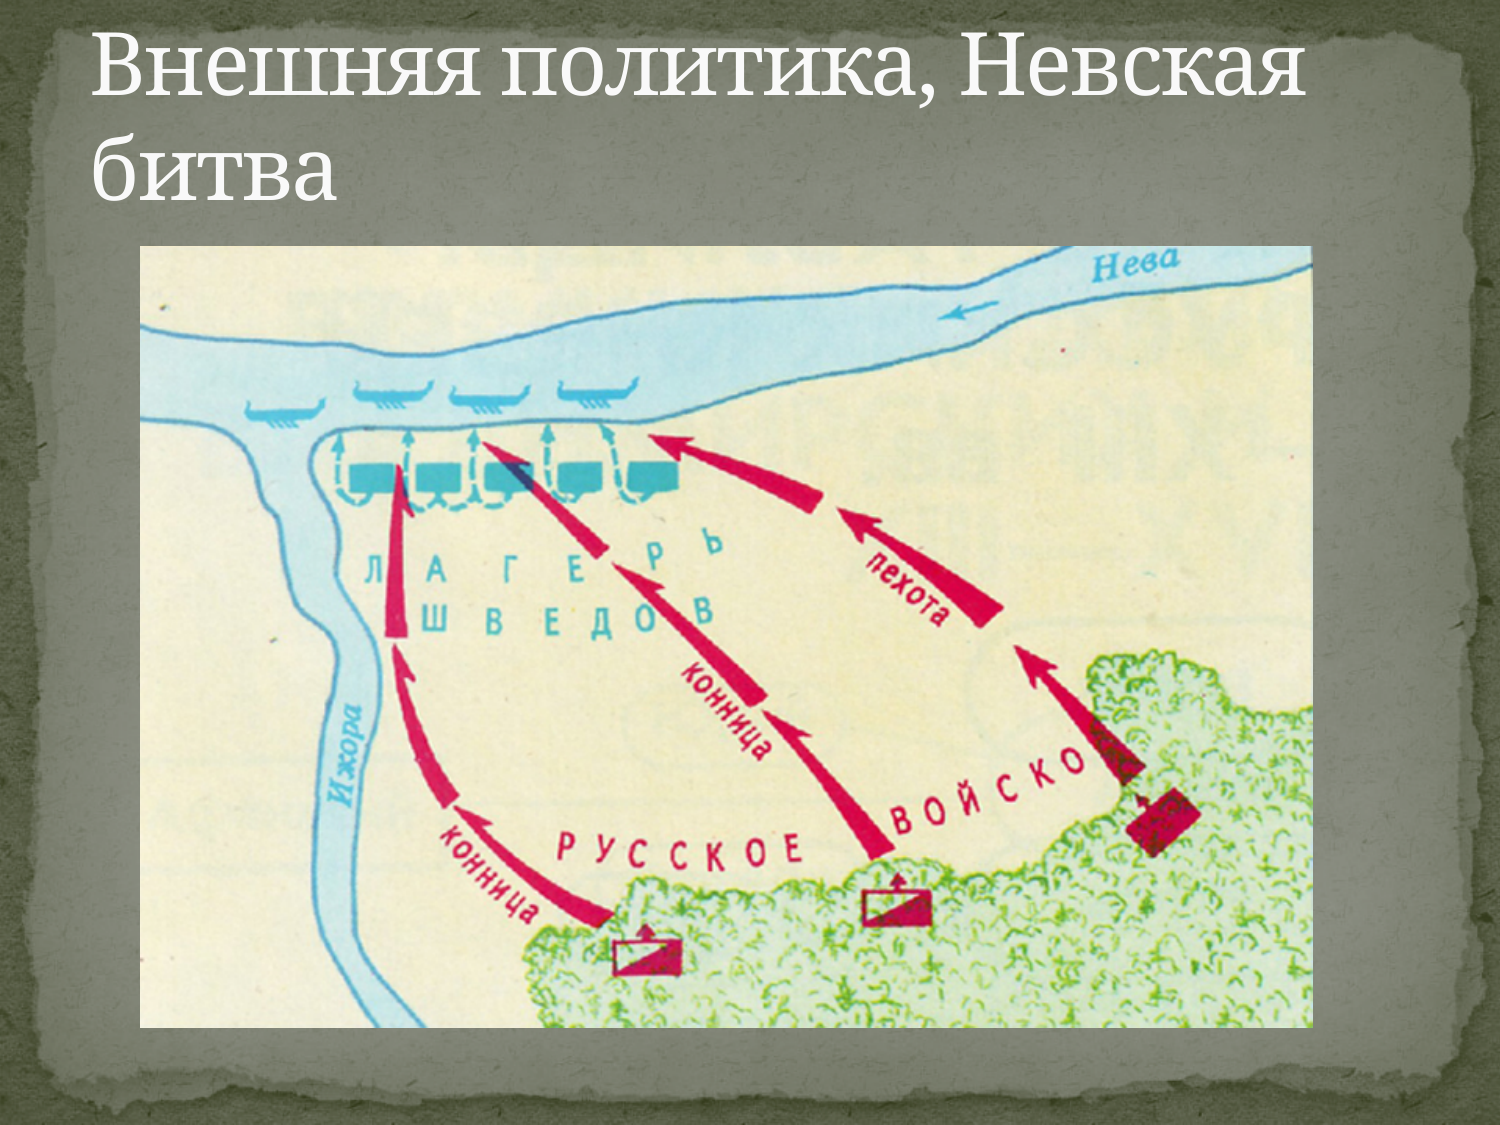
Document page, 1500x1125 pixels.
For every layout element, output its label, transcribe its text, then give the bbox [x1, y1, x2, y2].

title Внешняя политика, Невская битва [74, 24, 1425, 225]
picture [140, 246, 1313, 1028]
